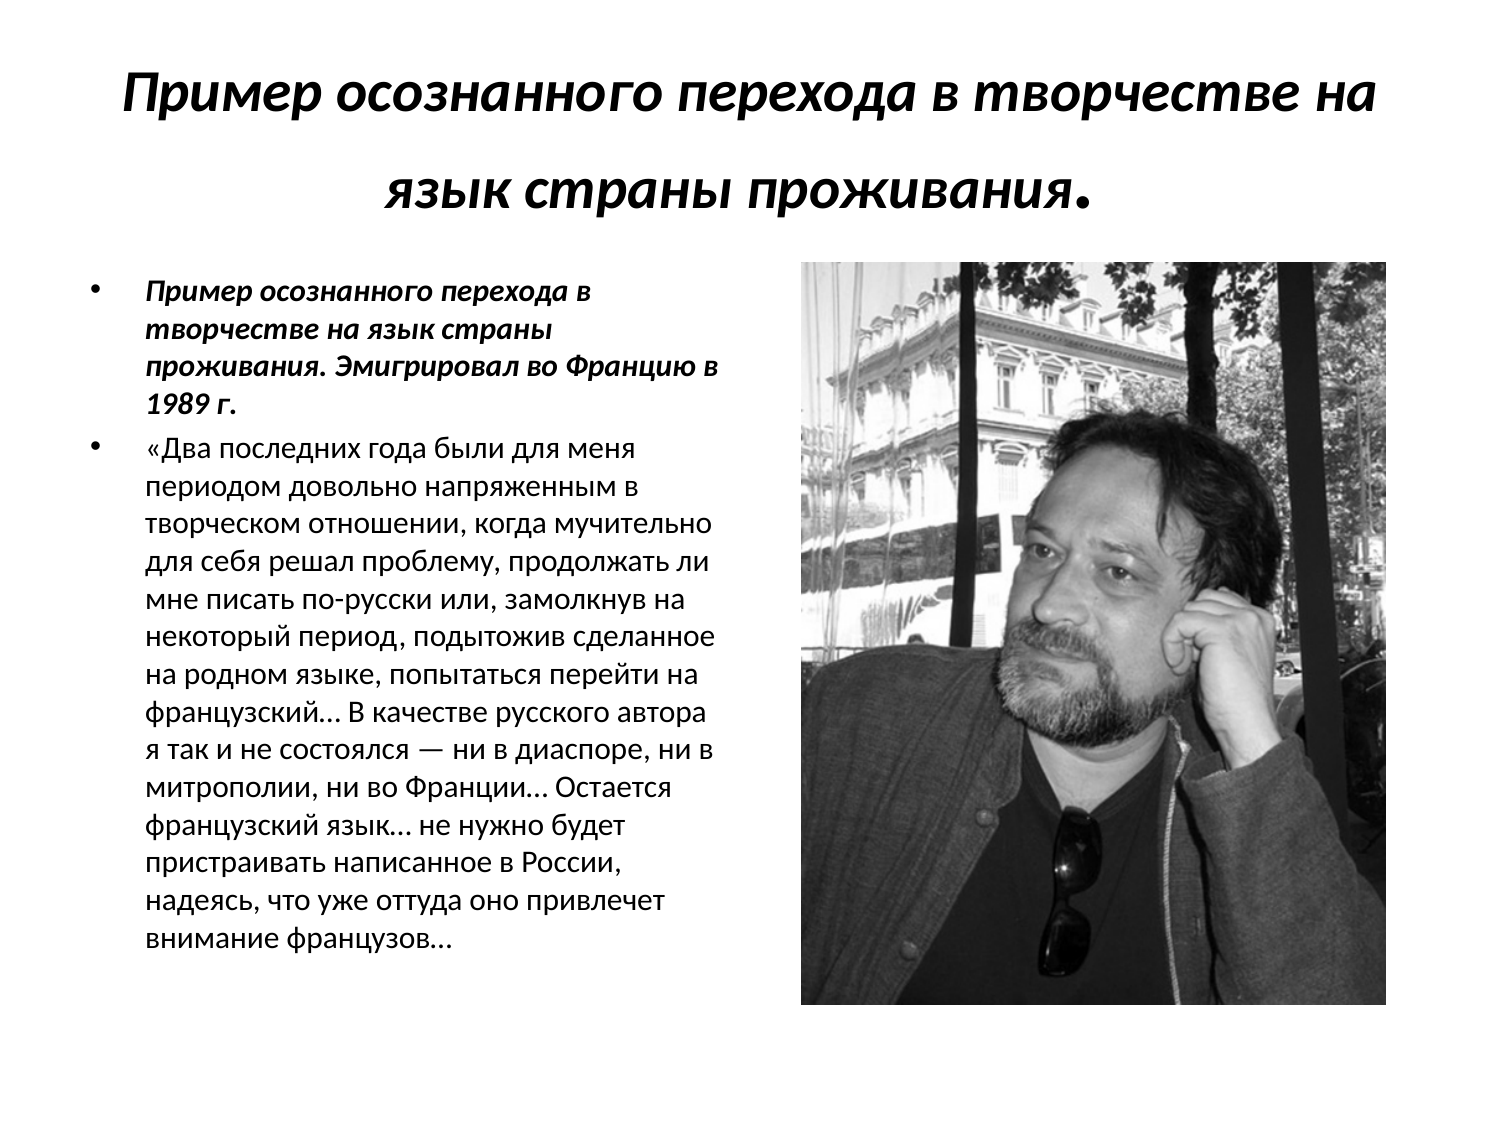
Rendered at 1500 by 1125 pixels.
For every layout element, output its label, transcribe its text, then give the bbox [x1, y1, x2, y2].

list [801, 262, 1386, 1006]
list Пример осознанного перехода в творчестве на язык страны проживания. Эмигрировал во Францию в 1989 г. «Два последних года были для меня периодом довольно напряженным в творческом отношении, когда мучительно для себя решал проблему, продолжать ли мне писать по-русски или, замолкнув на некоторый период, подытожив сделанное на родном языке, попытаться перейти на французский… В качестве русского автора я так и не состоялся — ни в диаспоре, ни в митрополии, ни во Франции… Остается французский язык… не нужно будет пристраивать написанное в России, надеясь, что уже оттуда оно привлечет внимание французов… [75, 262, 738, 1005]
title Пример осознанного перехода в творчестве на язык страны проживания. [75, 45, 1425, 233]
